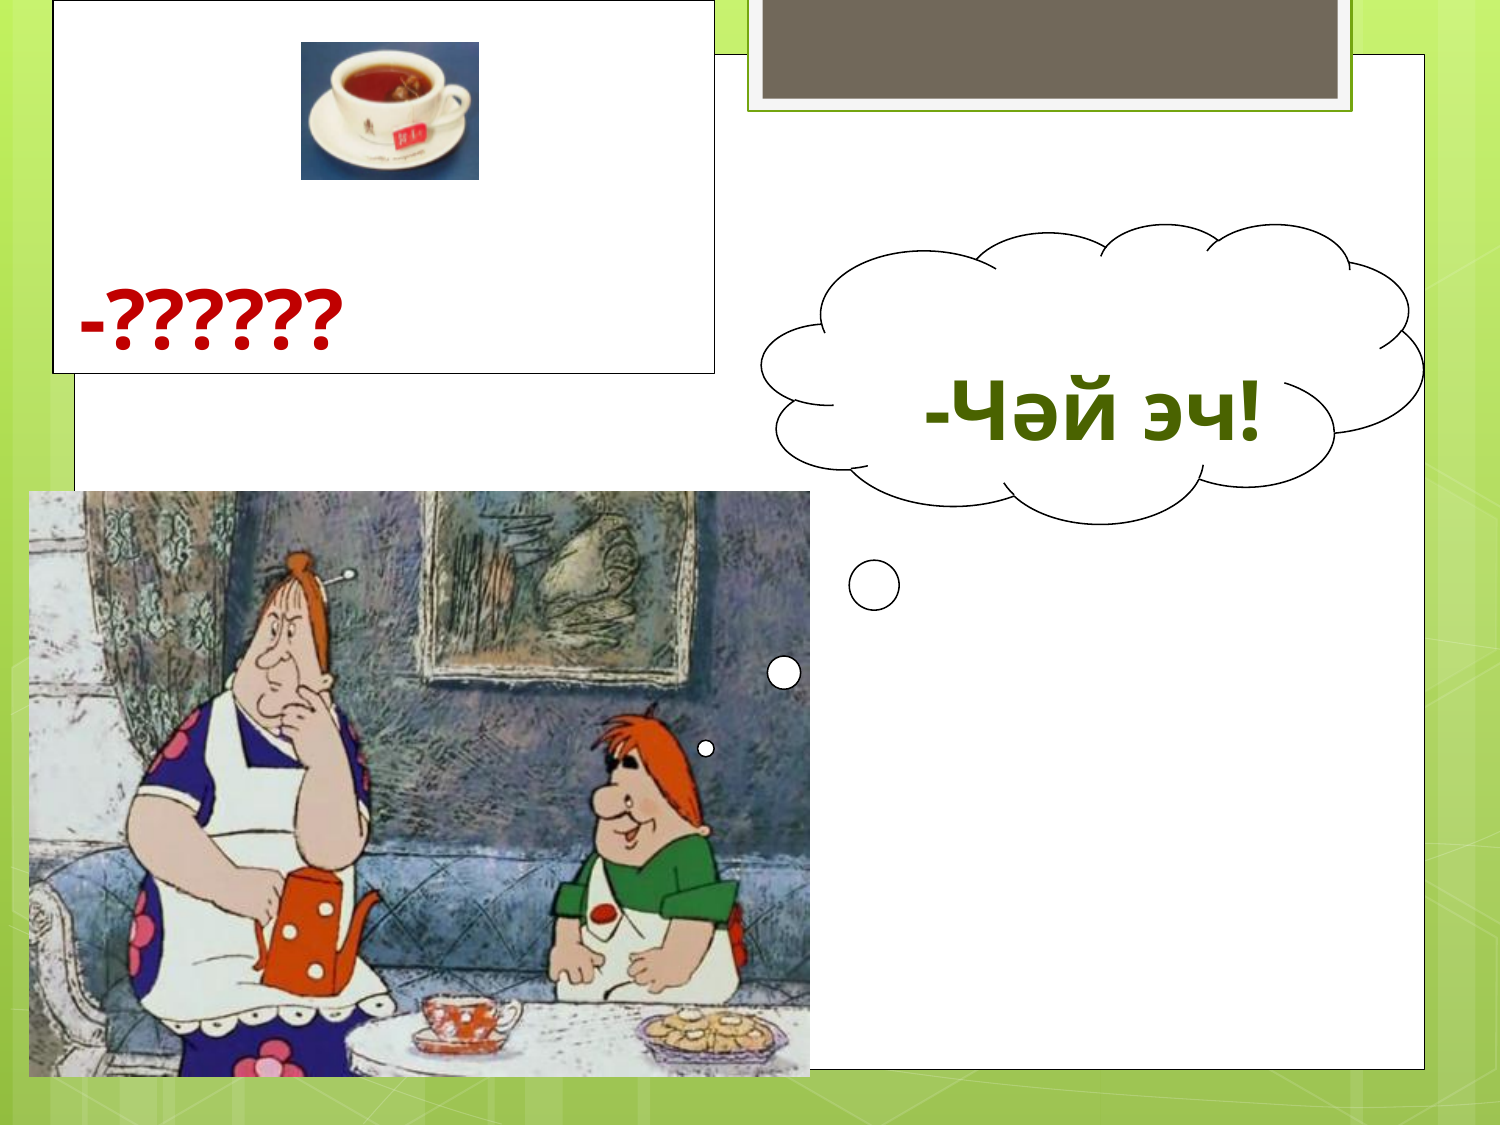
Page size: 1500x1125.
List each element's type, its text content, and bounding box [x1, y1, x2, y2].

picture [29, 491, 811, 1078]
picture [301, 42, 479, 180]
text_box -Чәй эч! [849, 560, 900, 611]
text_box -Чәй эч! [761, 224, 1424, 525]
list -?????? [53, 0, 715, 374]
